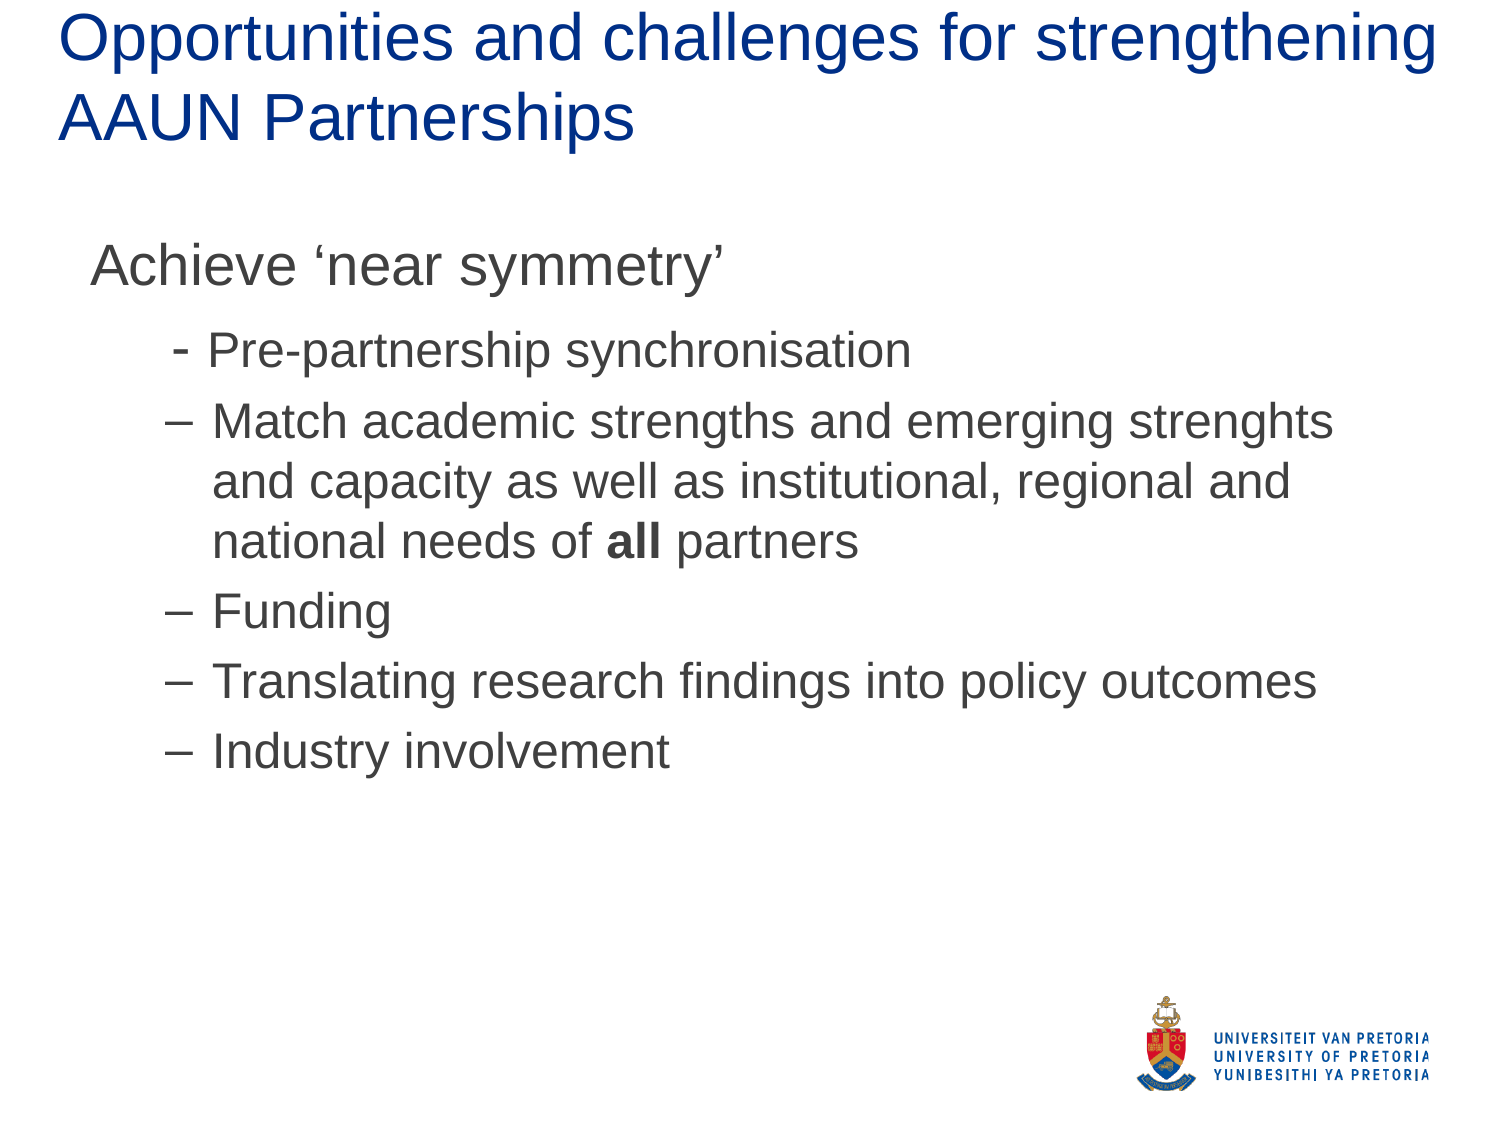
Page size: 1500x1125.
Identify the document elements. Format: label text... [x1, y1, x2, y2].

title Opportunities and challenges for strengthening AAUN Partnerships [43, 9, 1457, 139]
list Achieve ‘near symmetry’ - Pre-partnership synchronisation Match academic strengths and emerging strenghts and capacity as well as institutional, regional and national needs of all partners Funding Translating research findings into policy outcomes Industry involvement [75, 138, 1425, 1104]
